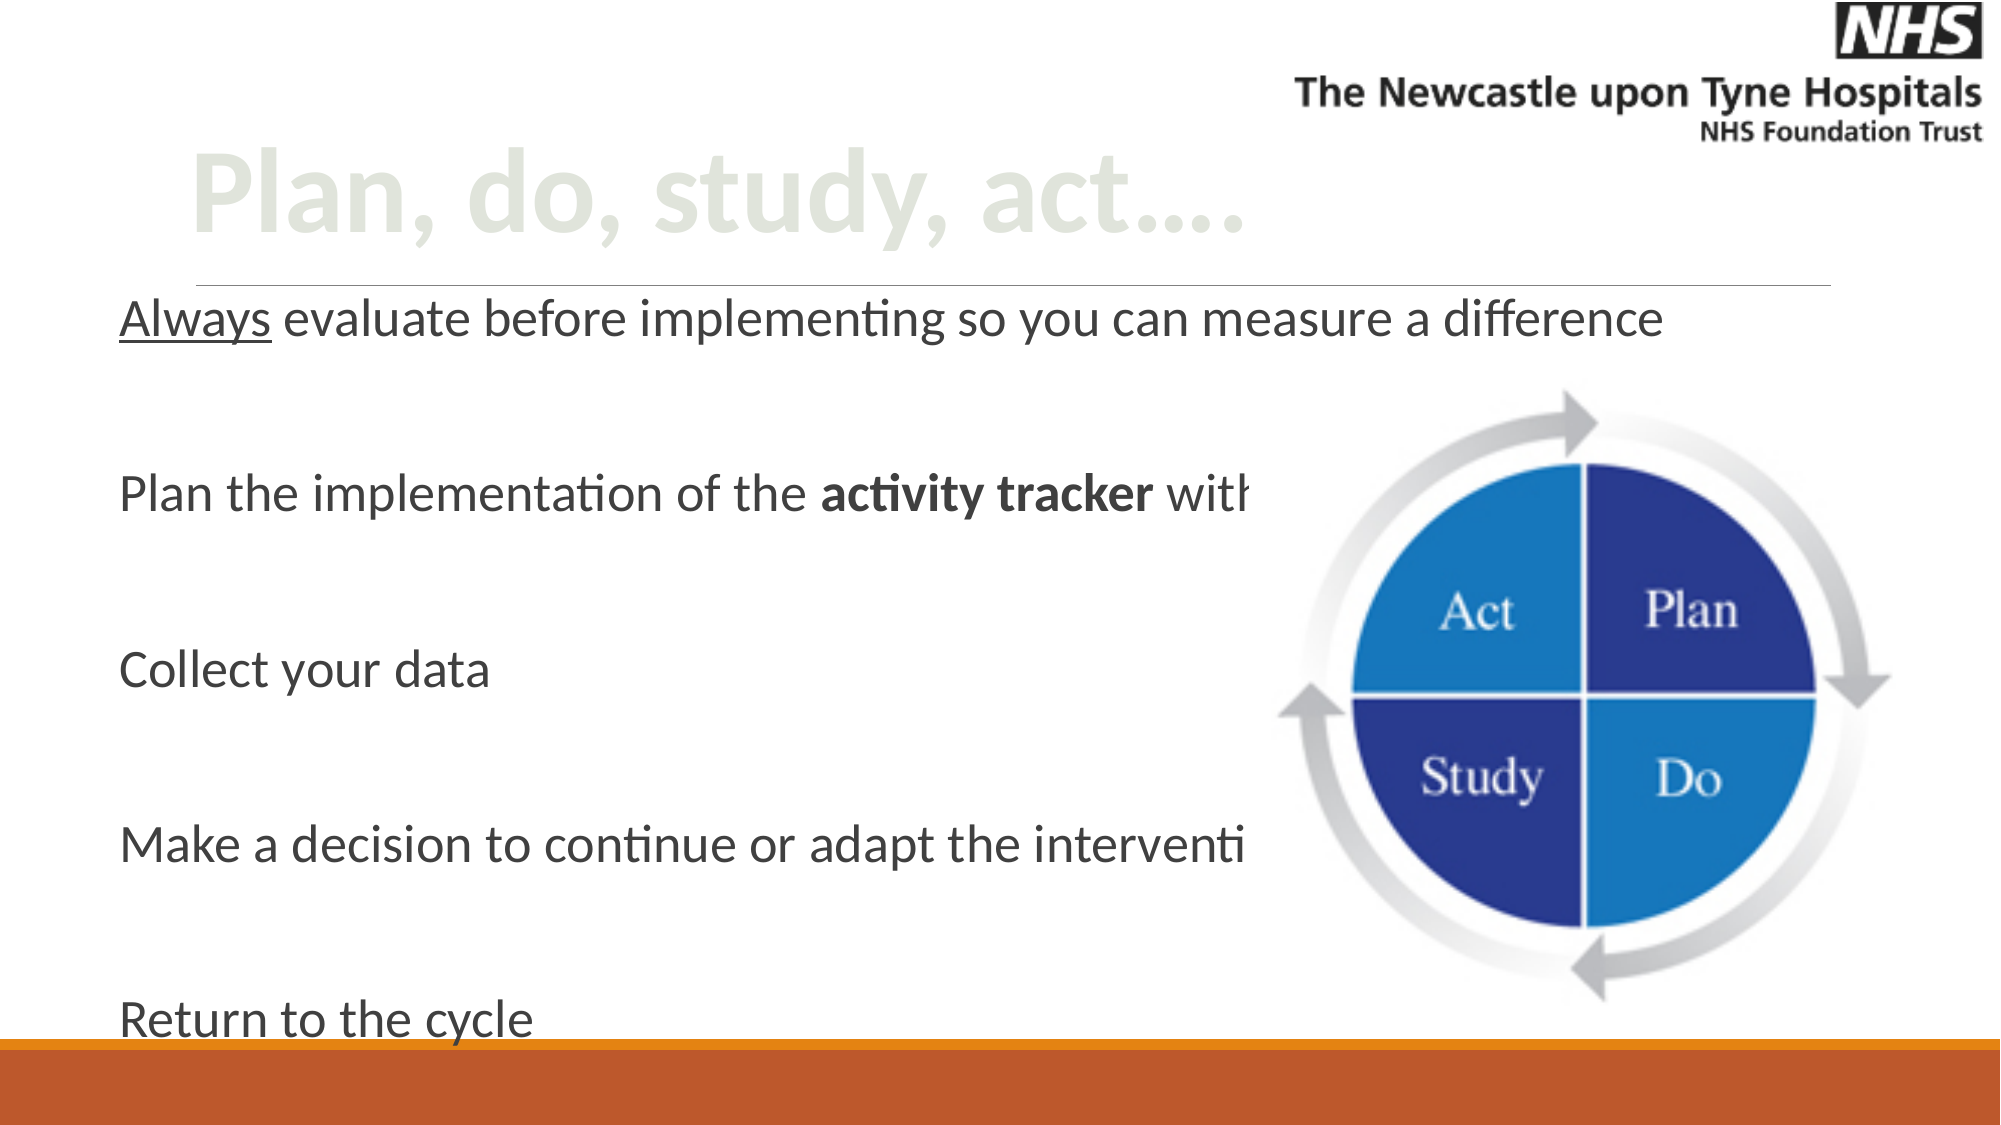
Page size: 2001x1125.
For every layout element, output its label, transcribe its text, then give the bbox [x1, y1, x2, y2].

picture [1248, 376, 1897, 1024]
picture [1285, 2, 1984, 172]
list Always evaluate before implementing so you can measure a difference Plan the implementation of the activity tracker within the PDSA model. Collect your data Make a decision to continue or adapt the intervention. Return to the cycle [104, 282, 1755, 943]
text_box Plan, do, study, act…. [0, 104, 1546, 265]
